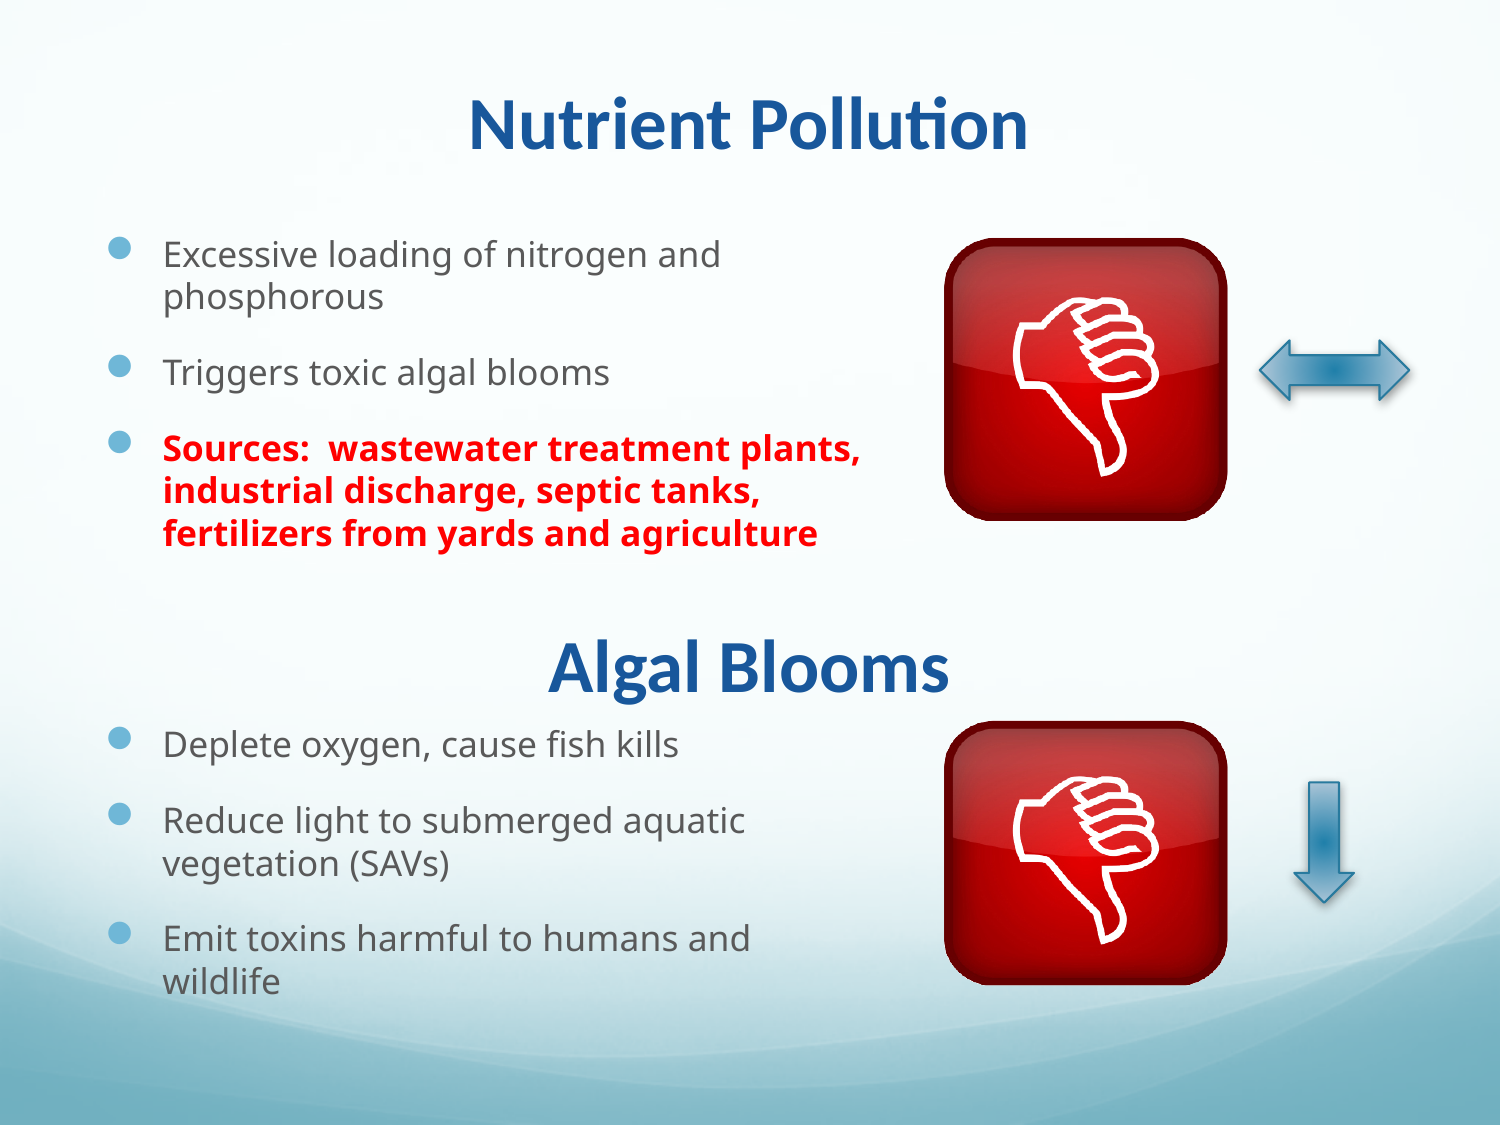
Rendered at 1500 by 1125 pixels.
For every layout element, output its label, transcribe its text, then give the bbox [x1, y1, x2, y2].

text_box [911, 171, 1264, 625]
text_box Algal Blooms [90, 603, 1410, 715]
text_box Deplete oxygen, cause fish kills Reduce light to submerged aquatic vegetation (SAVs) Emit toxins harmful to humans and wildlife [90, 714, 770, 1045]
text_box [1275, 339, 1411, 401]
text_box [911, 658, 1264, 1082]
list Excessive loading of nitrogen and phosphorous Triggers toxic algal blooms Sources: wastewater treatment plants, industrial discharge, septic tanks, fertilizers from yards and agriculture [90, 224, 881, 554]
text_box [1293, 781, 1355, 904]
title Nutrient Pollution [90, 41, 1410, 172]
